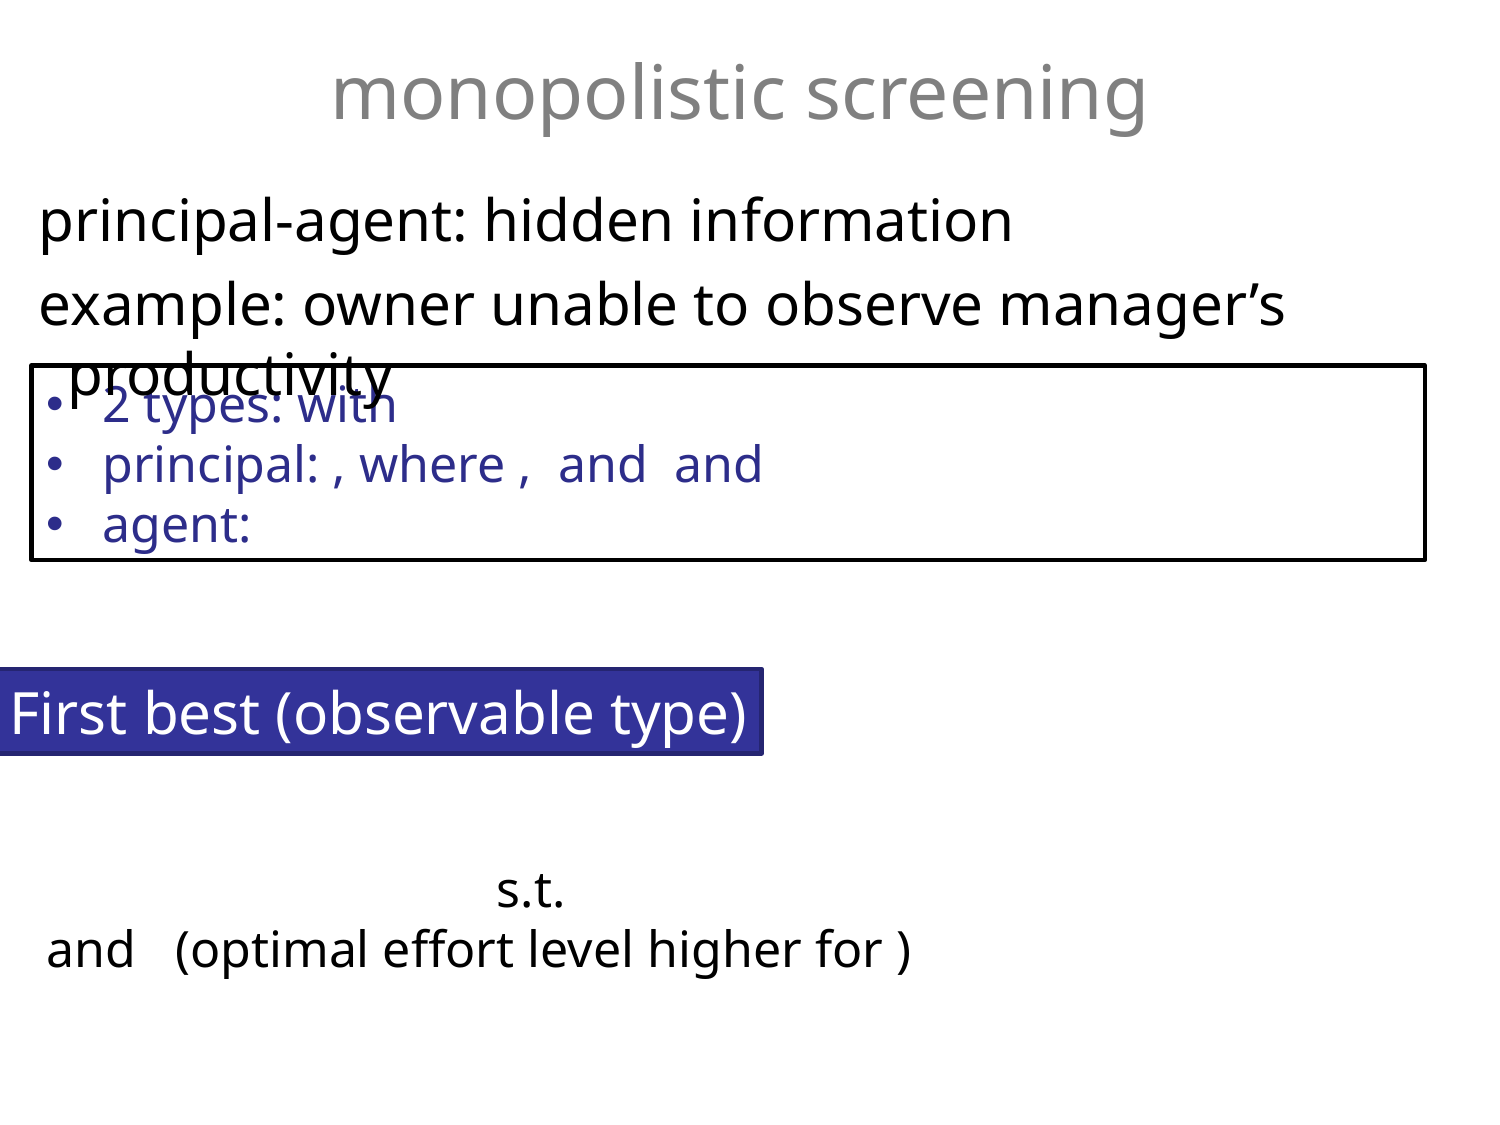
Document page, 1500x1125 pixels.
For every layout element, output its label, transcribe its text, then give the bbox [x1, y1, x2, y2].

text_box First best (observable type) [0, 667, 764, 756]
text_box monopolistic screening [74, 0, 1425, 175]
text_box principal-agent: hidden information example: owner unable to observe manager’s productivity [23, 175, 1469, 415]
